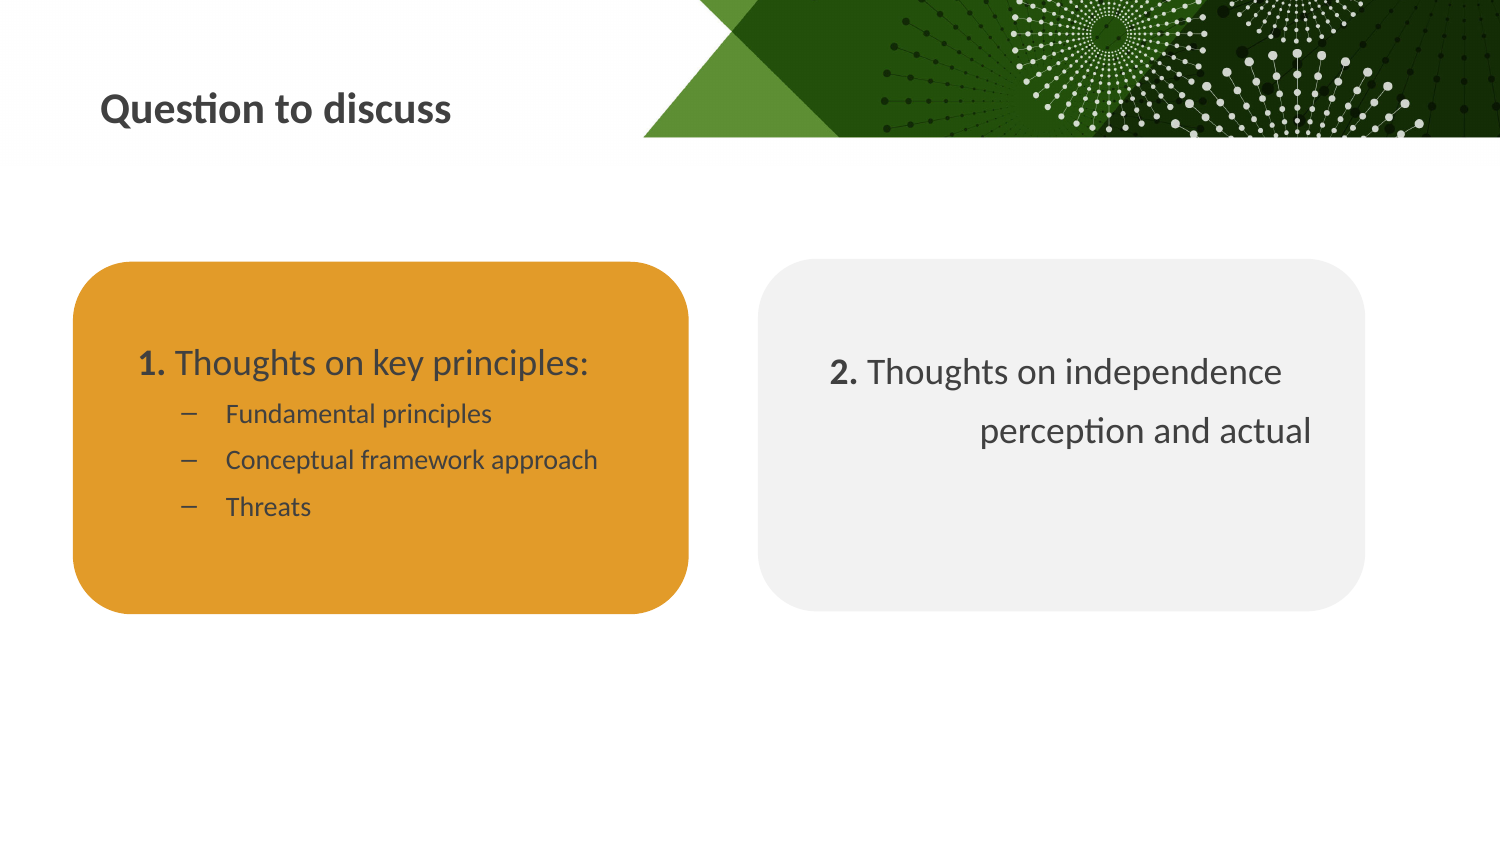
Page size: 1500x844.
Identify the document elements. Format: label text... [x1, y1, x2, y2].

text_box [757, 258, 1366, 612]
picture [0, 0, 1500, 166]
text_box [72, 261, 689, 615]
text_box 2. Thoughts on independence perception and actual [814, 335, 1422, 417]
list Question to discuss [85, 67, 599, 147]
list 1. Thoughts on key principles: Fundamental principles Conceptual framework approach Threats [122, 325, 724, 585]
